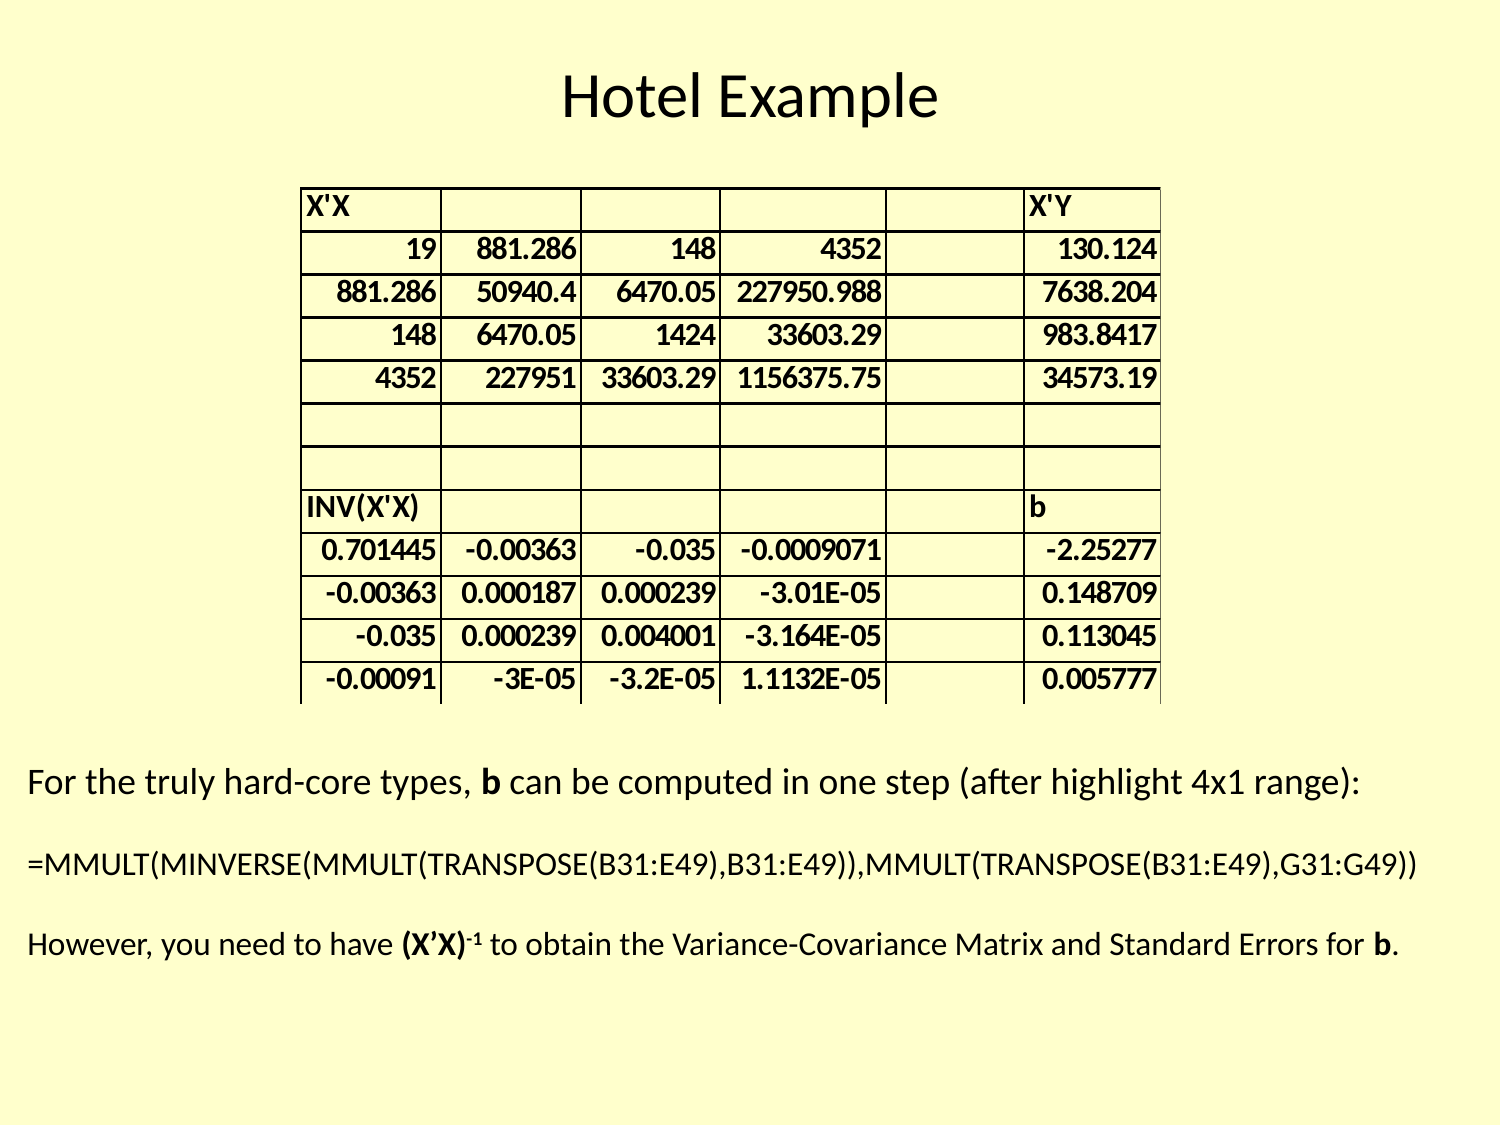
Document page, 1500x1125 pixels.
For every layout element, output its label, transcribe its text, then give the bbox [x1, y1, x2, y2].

text_box For the truly hard-core types, b can be computed in one step (after highlight 4x1 range): =MMULT(MINVERSE(MMULT(TRANSPOSE(B31:E49),B31:E49)),MMULT(TRANSPOSE(B31:E49),G31:G49)) However, you need to have (X’X)-1 to obtain the Variance-Covariance Matrix and Standard Errors for b. [12, 749, 1450, 970]
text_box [299, 187, 1163, 707]
title Hotel Example [75, 45, 1425, 138]
